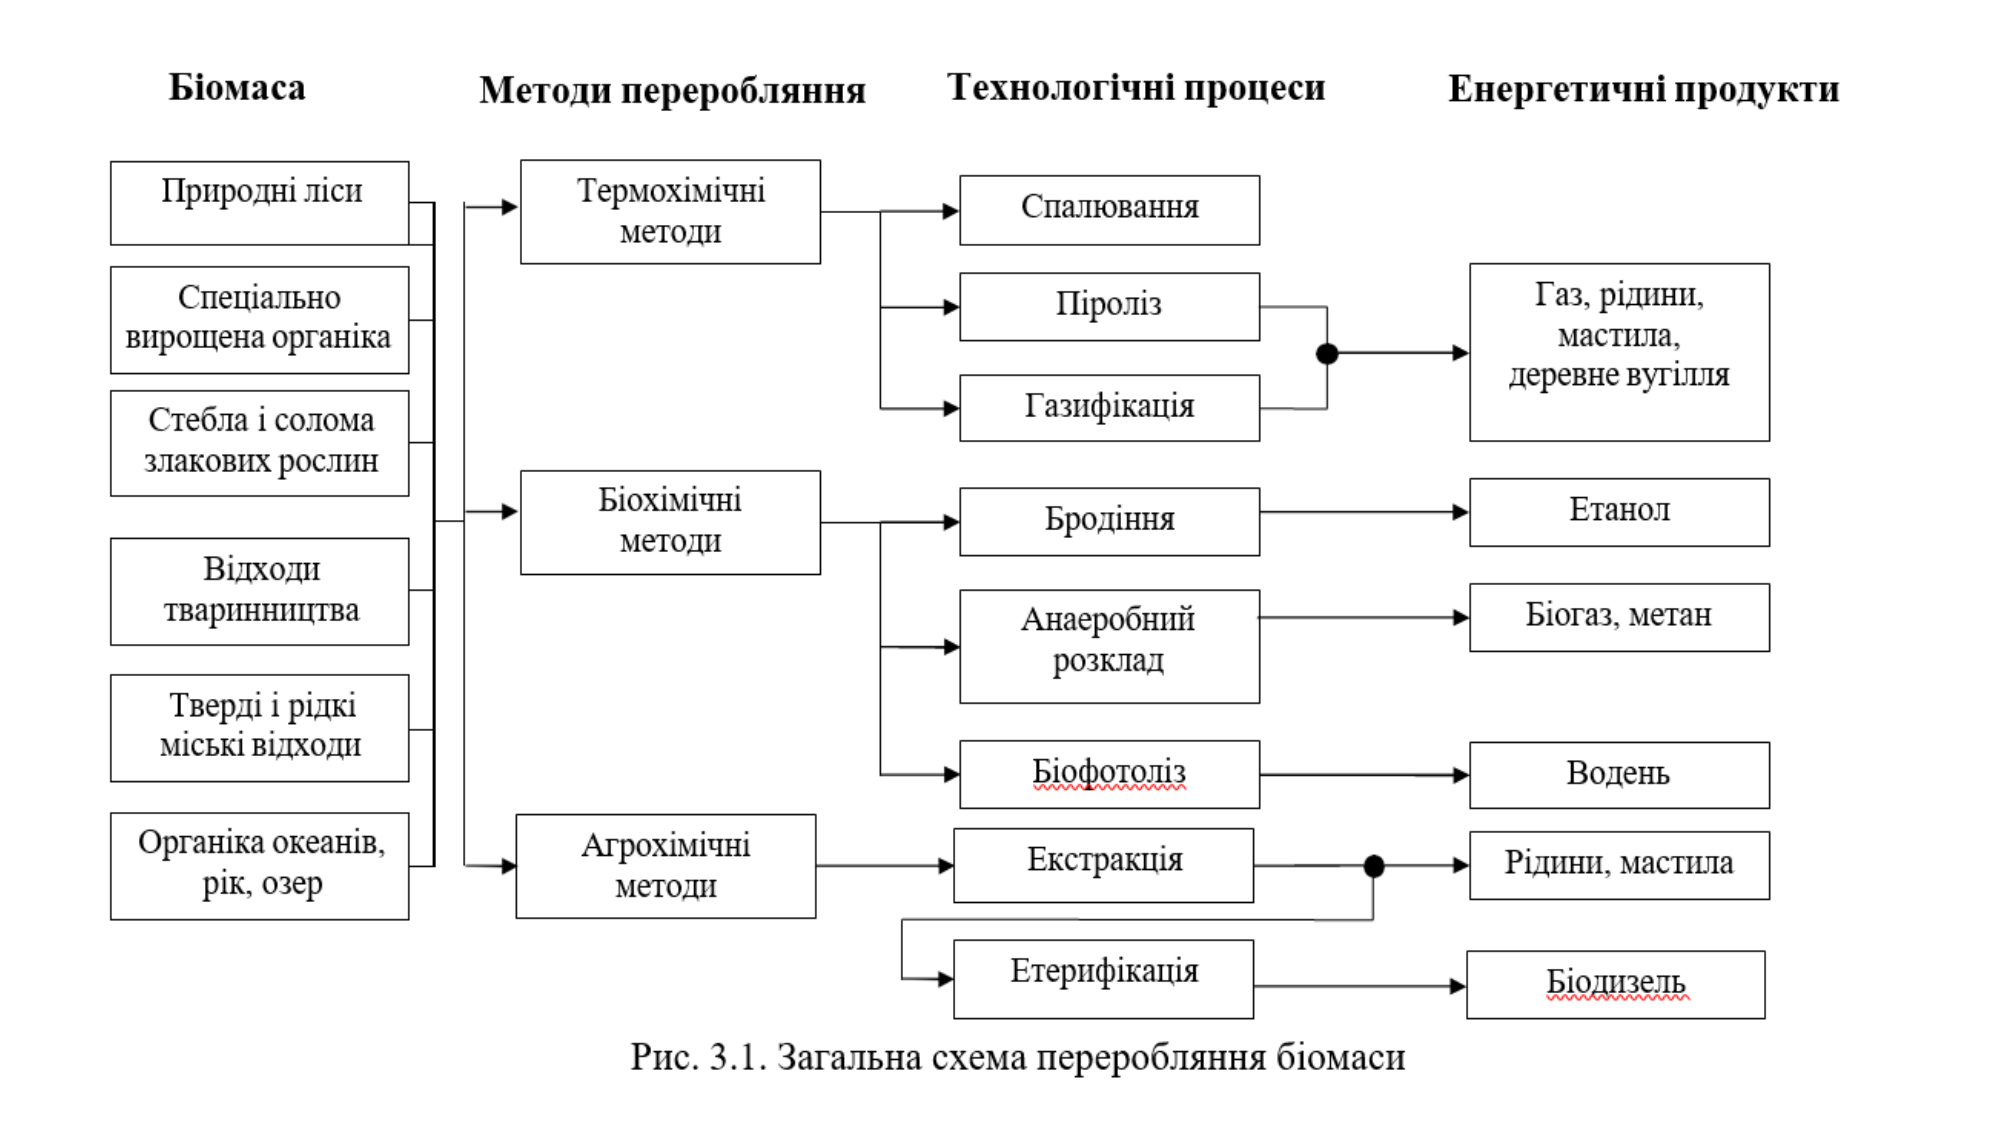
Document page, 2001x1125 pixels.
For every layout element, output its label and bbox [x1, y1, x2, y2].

list [77, 28, 1962, 1100]
